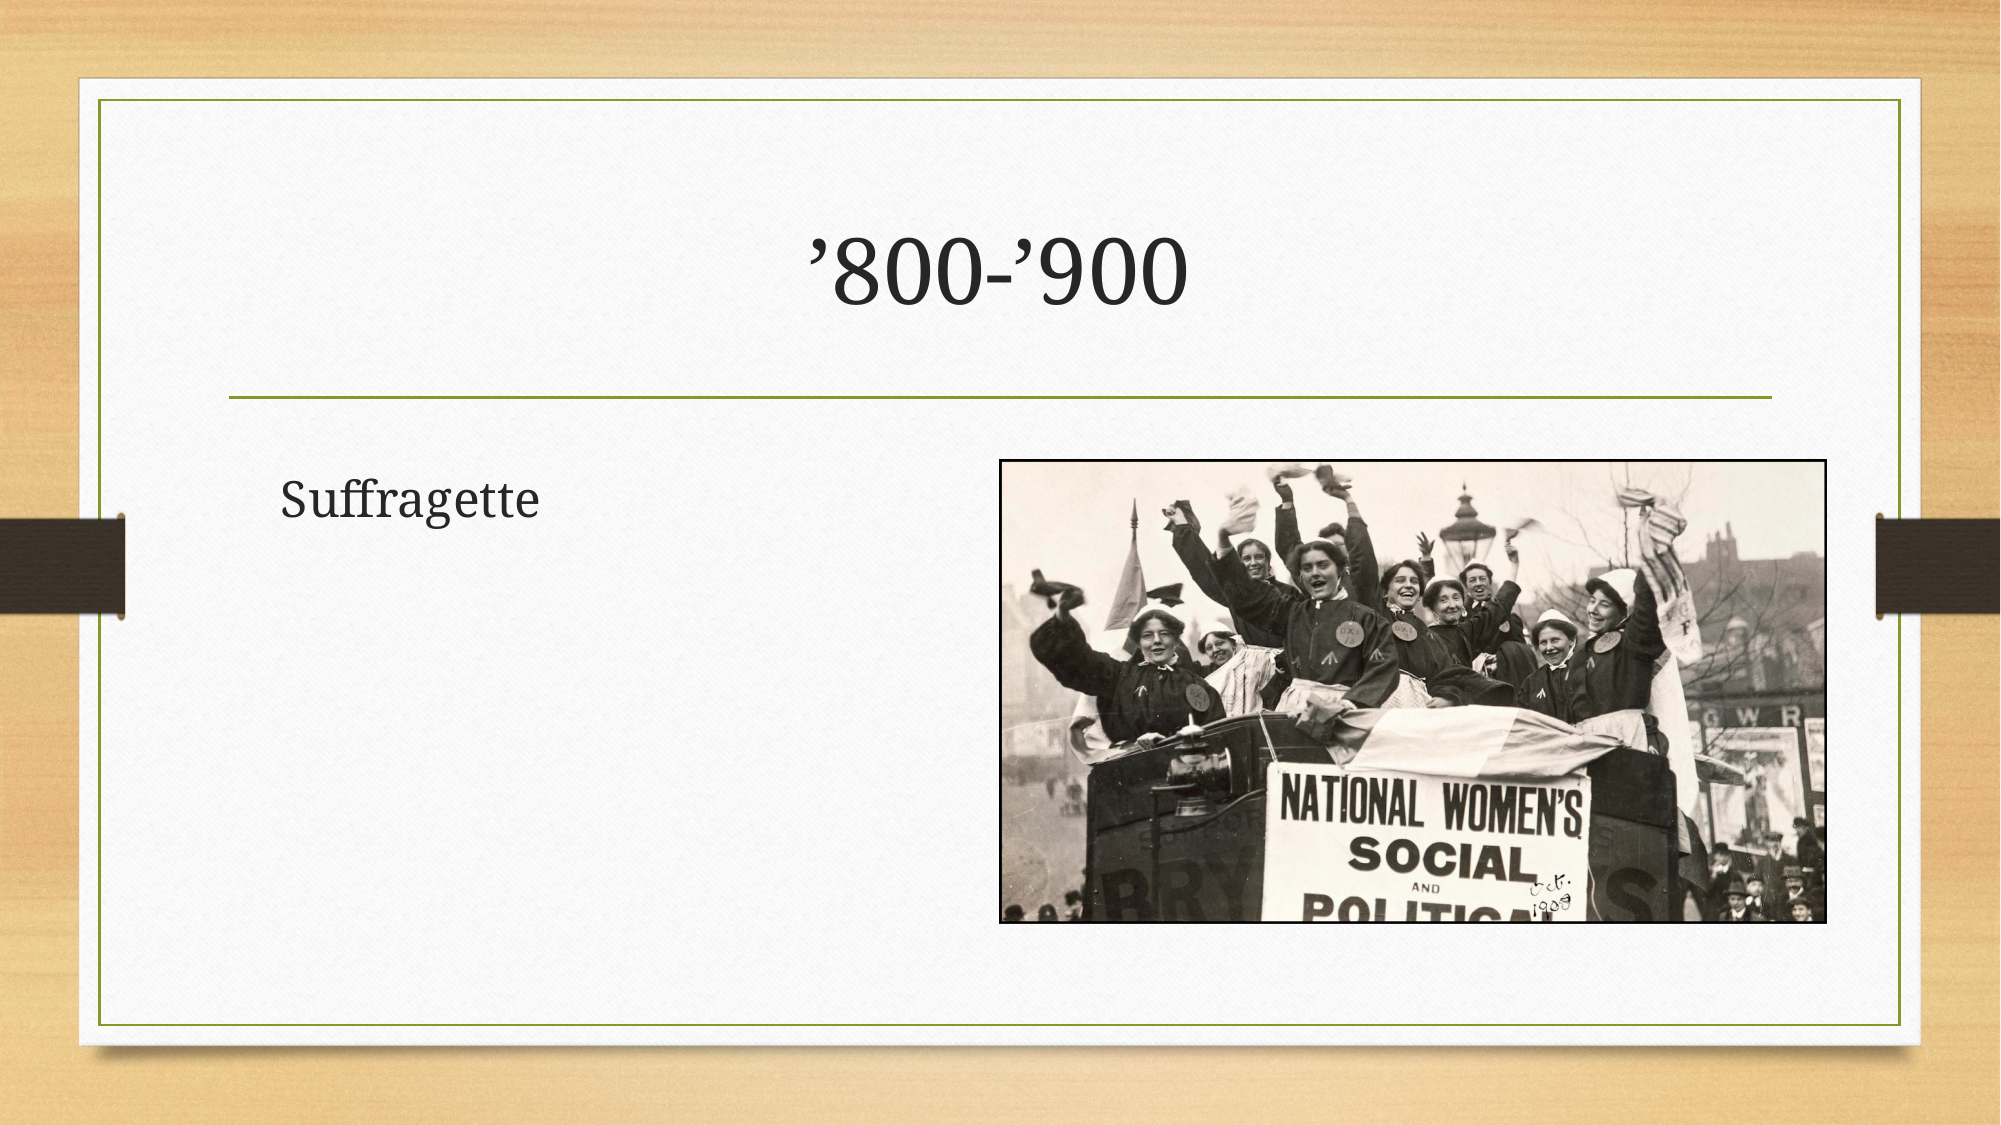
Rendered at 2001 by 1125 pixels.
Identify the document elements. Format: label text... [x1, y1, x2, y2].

picture [0, 0, 2001, 1125]
list Suffragette [236, 459, 691, 557]
title ’800-’900 [212, 161, 1788, 375]
